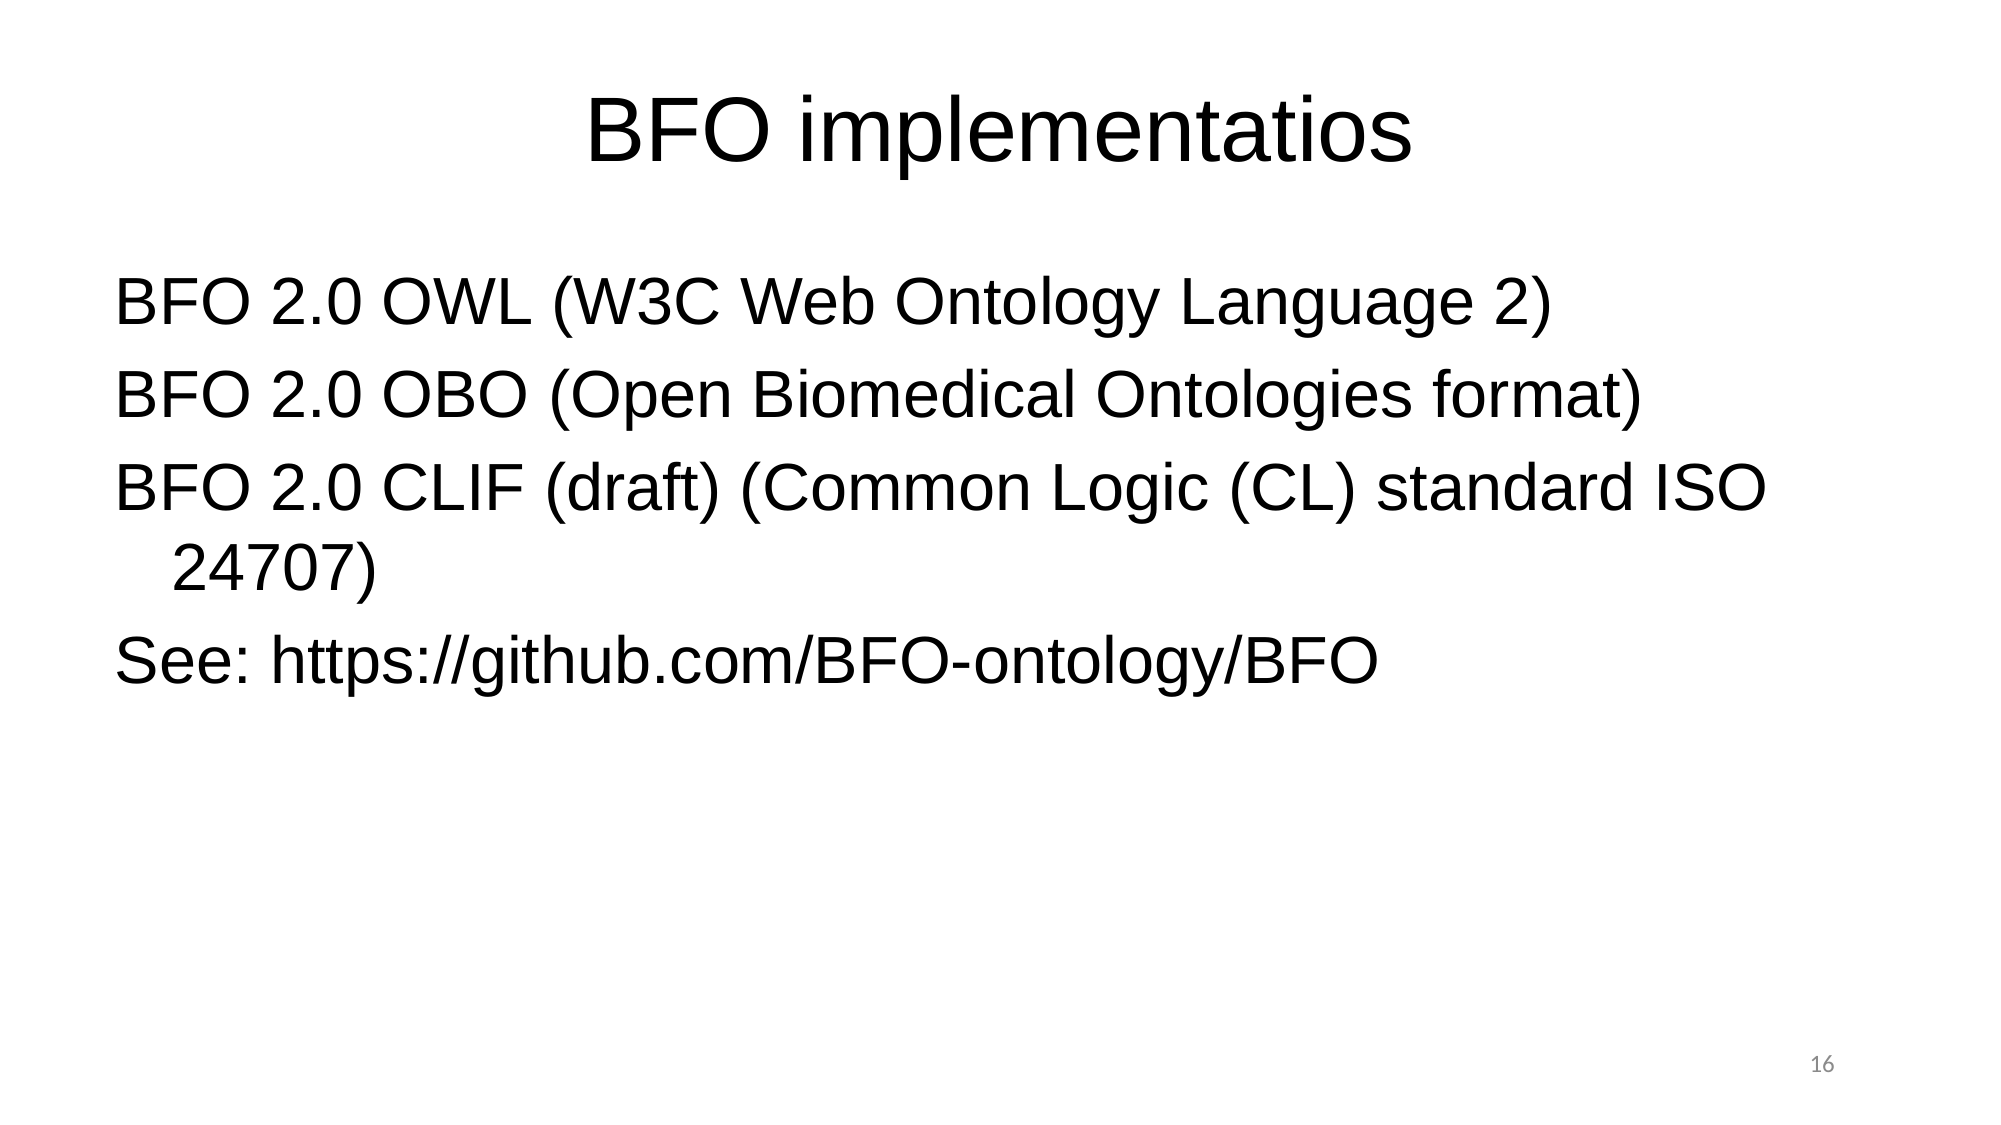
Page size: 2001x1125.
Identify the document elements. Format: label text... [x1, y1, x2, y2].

slide_number 16 [1433, 1025, 1850, 1100]
title BFO implementatios [0, 0, 2000, 250]
list BFO 2.0 OWL (W3C Web Ontology Language 2) BFO 2.0 OBO (Open Biomedical Ontologies format) BFO 2.0 CLIF (draft) (Common Logic (CL) standard ISO 24707) See: https://github.com/BFO-ontology/BFO [99, 249, 1900, 1005]
